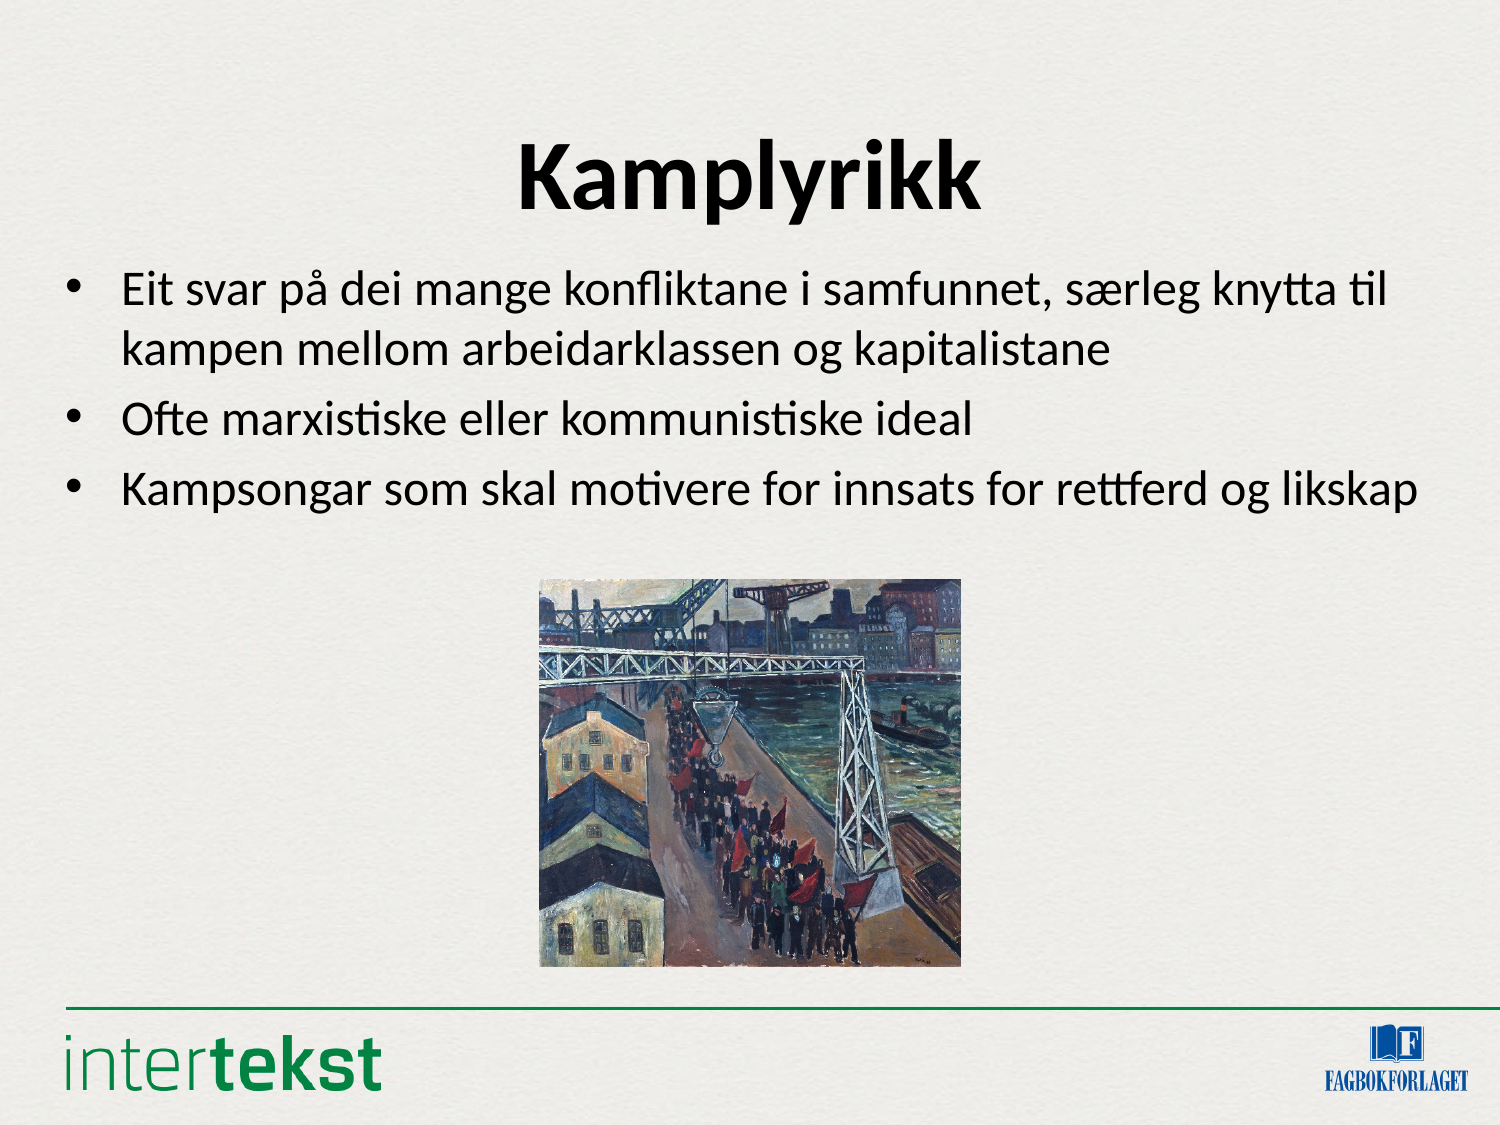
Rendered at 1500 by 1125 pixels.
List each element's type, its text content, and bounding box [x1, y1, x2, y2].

text_box Eit svar på dei mange konfliktane i samfunnet, særleg knytta til kampen mellom arbeidarklassen og kapitalistane Ofte marxistiske eller kommunistiske ideal Kampsongar som skal motivere for innsats for rettferd og likskap [64, 255, 1436, 988]
picture [0, 0, 1500, 1125]
text_box Kamplyrikk [64, 66, 1436, 255]
